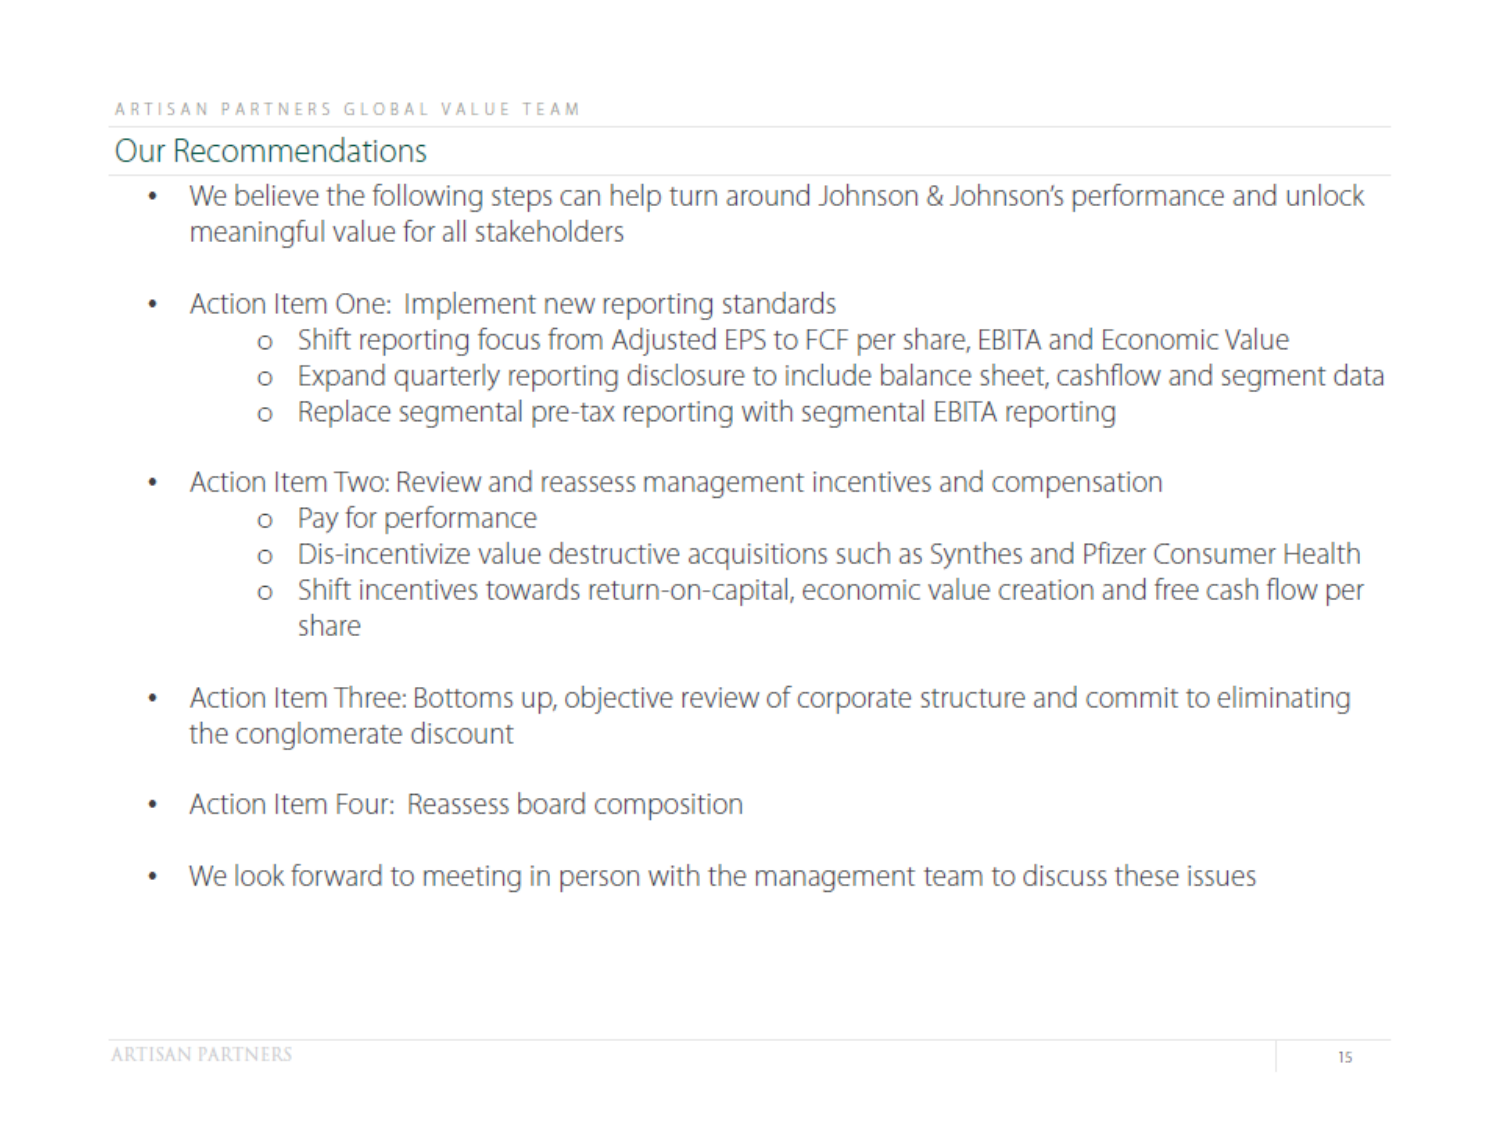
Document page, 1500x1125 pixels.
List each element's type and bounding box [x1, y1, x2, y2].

picture [87, 34, 1410, 1091]
